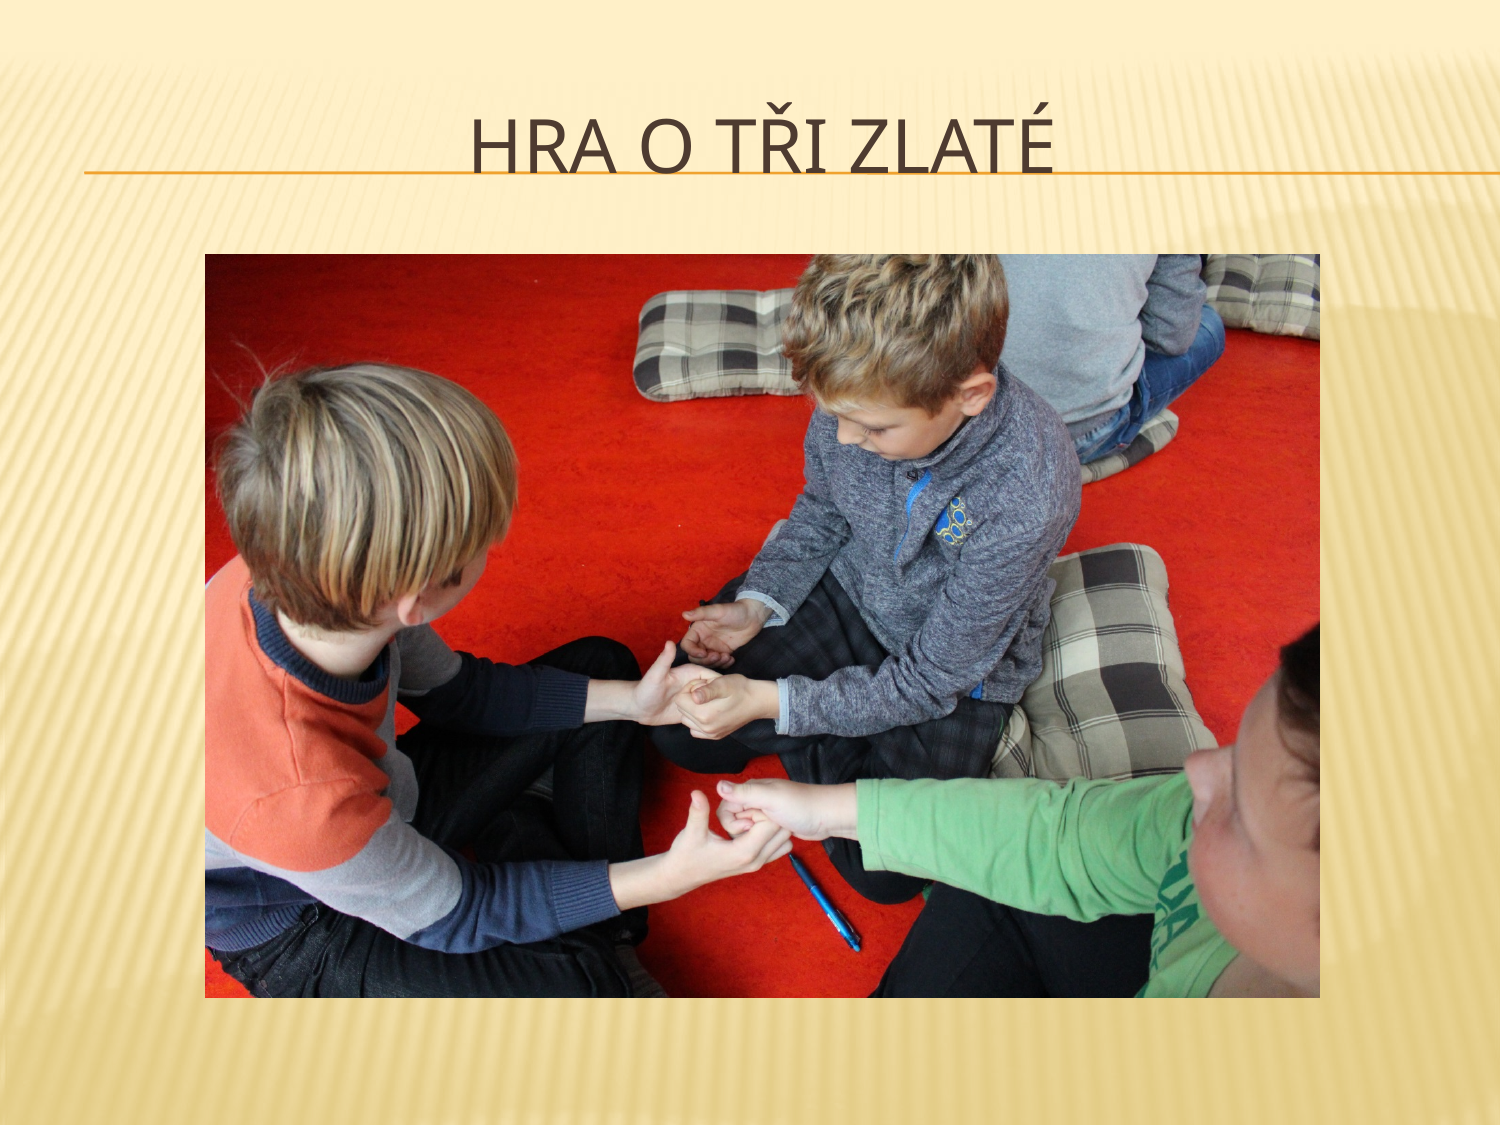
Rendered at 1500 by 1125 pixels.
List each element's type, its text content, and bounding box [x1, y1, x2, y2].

title Hra o tři zlaté [50, 75, 1475, 213]
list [205, 254, 1320, 998]
